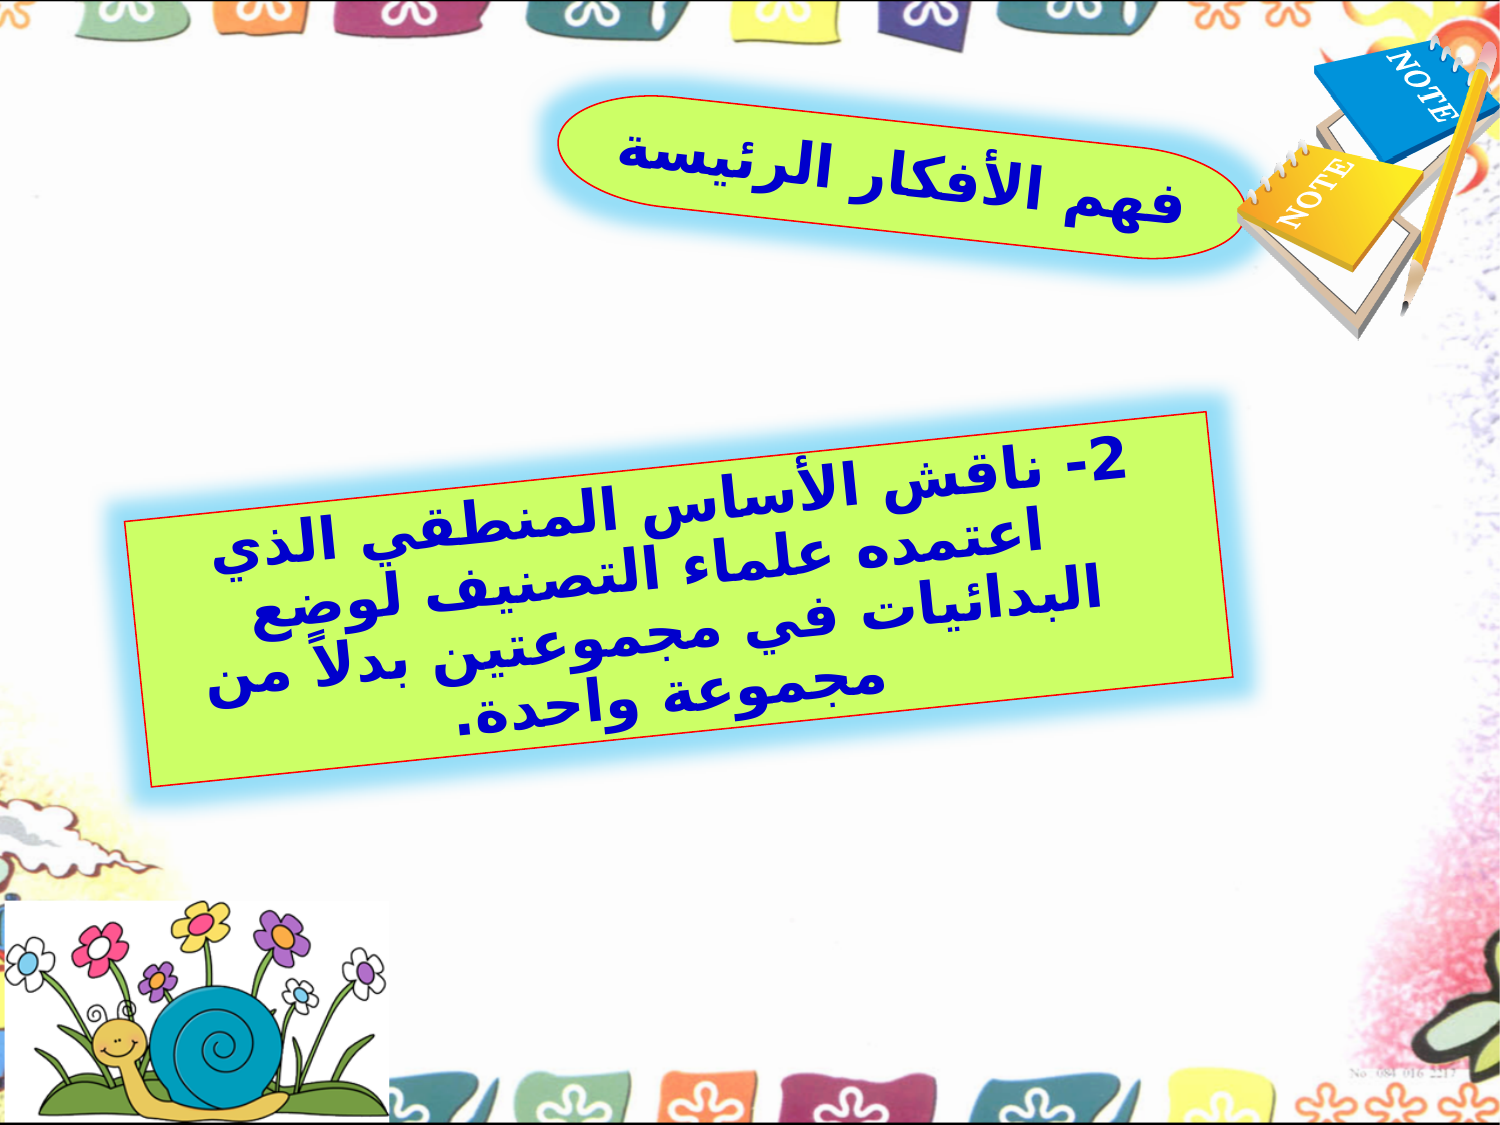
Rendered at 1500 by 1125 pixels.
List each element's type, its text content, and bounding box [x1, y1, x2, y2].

picture [0, 0, 1500, 1125]
text_box فهم الأفكار الرئيسة [558, 95, 1231, 259]
text_box 2- ناقش الأساس المنطقي الذي اعتمده علماء التصنيف لوضع البدائيات في مجموعتين بدلاً من مجموعة واحدة. [124, 411, 1233, 787]
